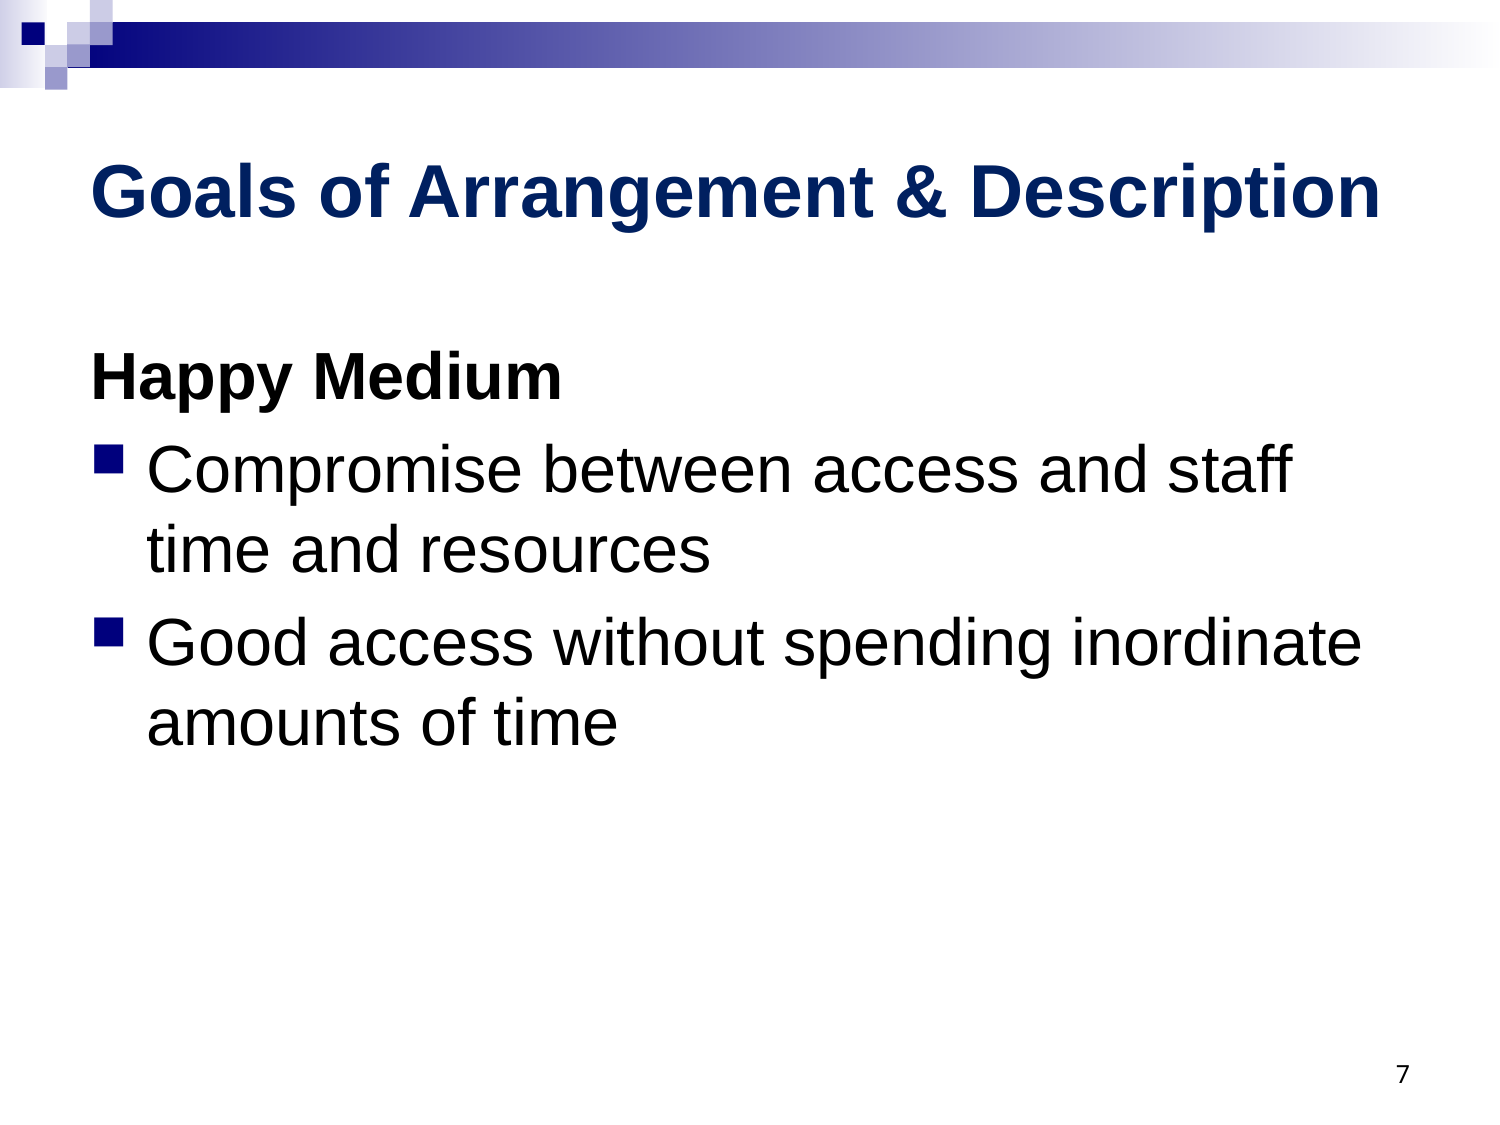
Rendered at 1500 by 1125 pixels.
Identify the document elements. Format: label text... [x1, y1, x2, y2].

title Goals of Arrangement & Description [75, 75, 1425, 300]
list Happy Medium Compromise between access and staff time and resources Good access without spending inordinate amounts of time [75, 324, 1425, 963]
slide_number 7 [1074, 1025, 1425, 1100]
